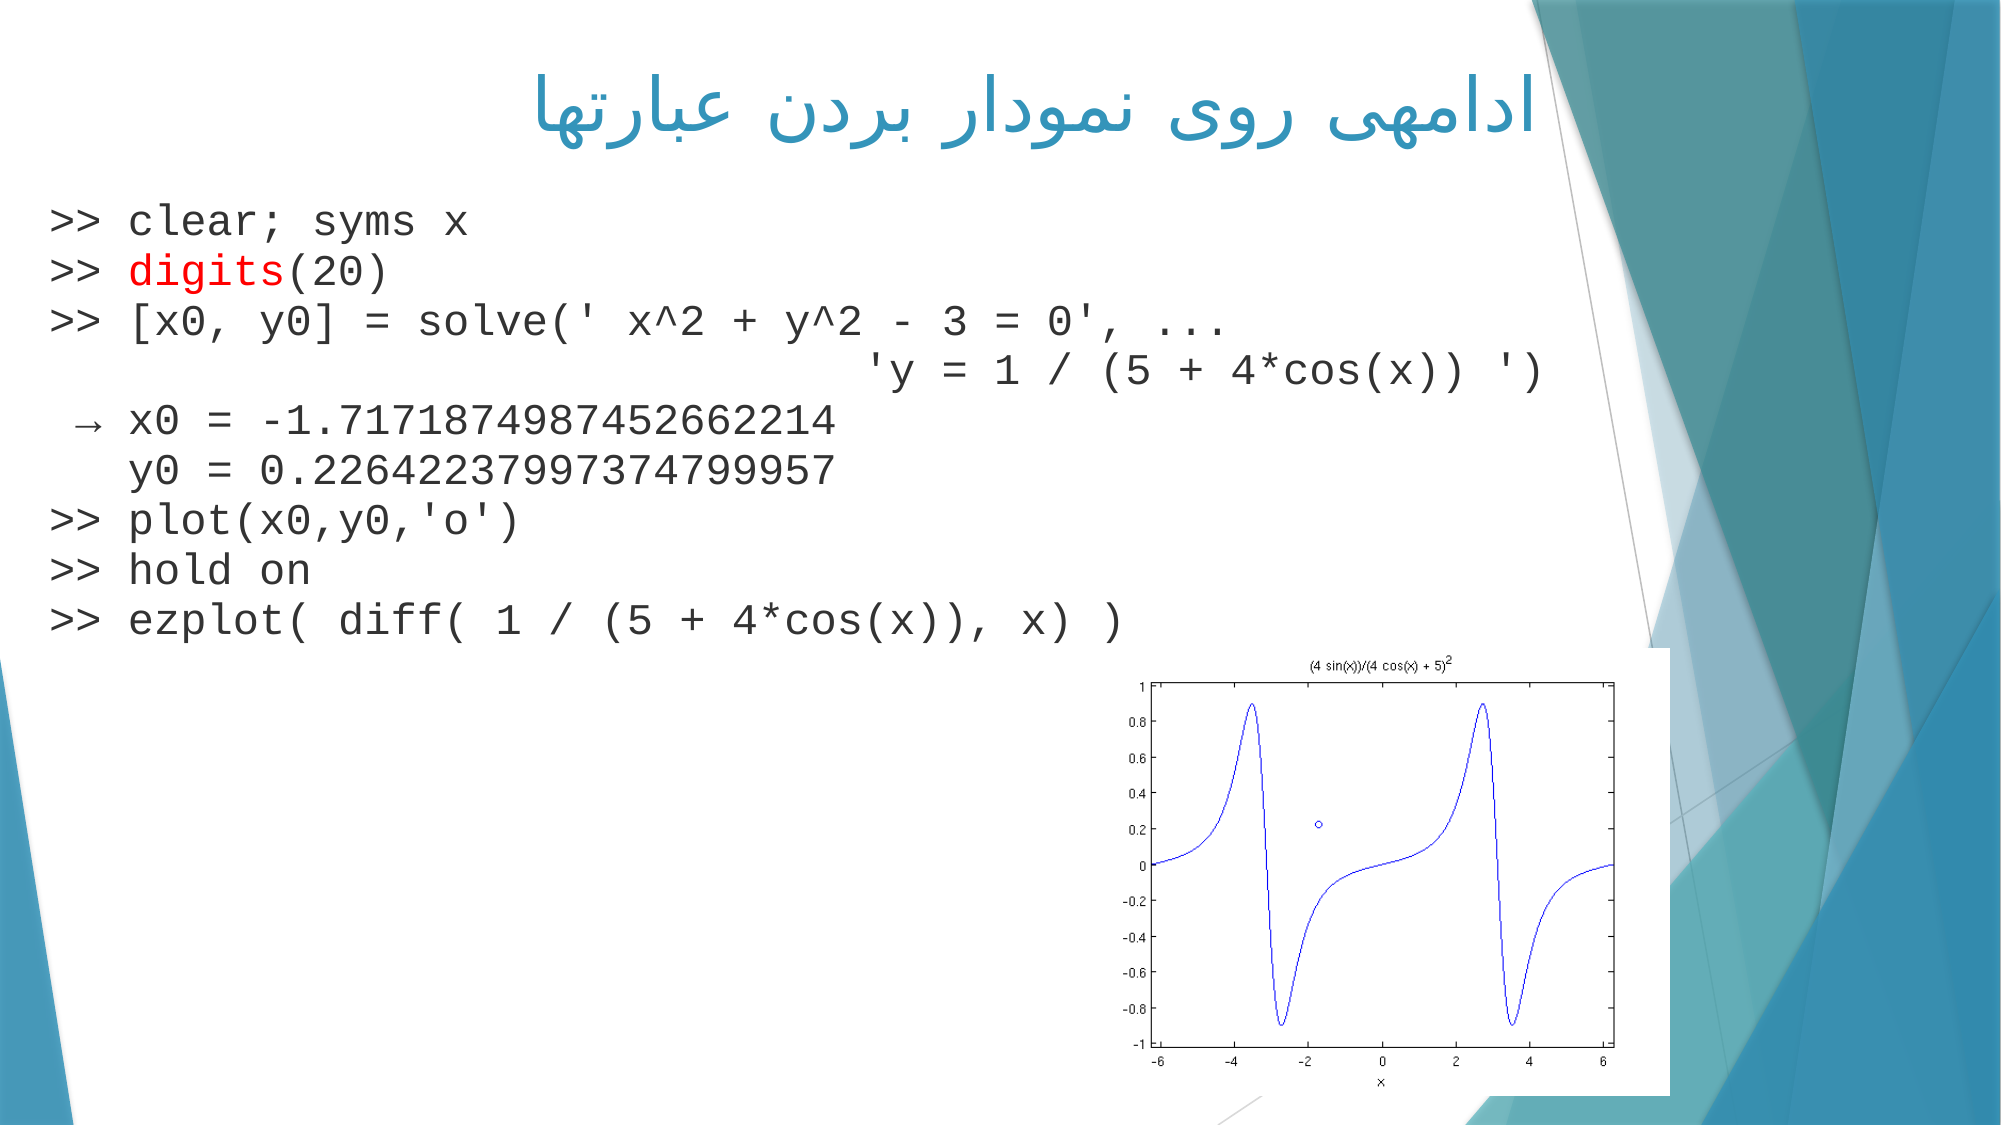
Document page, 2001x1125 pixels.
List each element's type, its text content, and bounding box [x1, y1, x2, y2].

text_box ادامه‏ی روی نمودار بردن عبارت‏ها [0, 49, 1539, 200]
picture [1072, 647, 1670, 1097]
text_box >> clear; syms x >> digits(20) >> [x0, y0] = solve(' x^2 + y^2 - 3 = 0', ... 'y = 1 / (5 + 4*cos(x)) ') → x0 = -1.7171874987452662214 y0 = 0.22642237997374799957 >> plot(x0,y0,'o') >> hold on >> ezplot( diff( 1 / (5 + 4*cos(x)), x) ) [49, 195, 1635, 1096]
